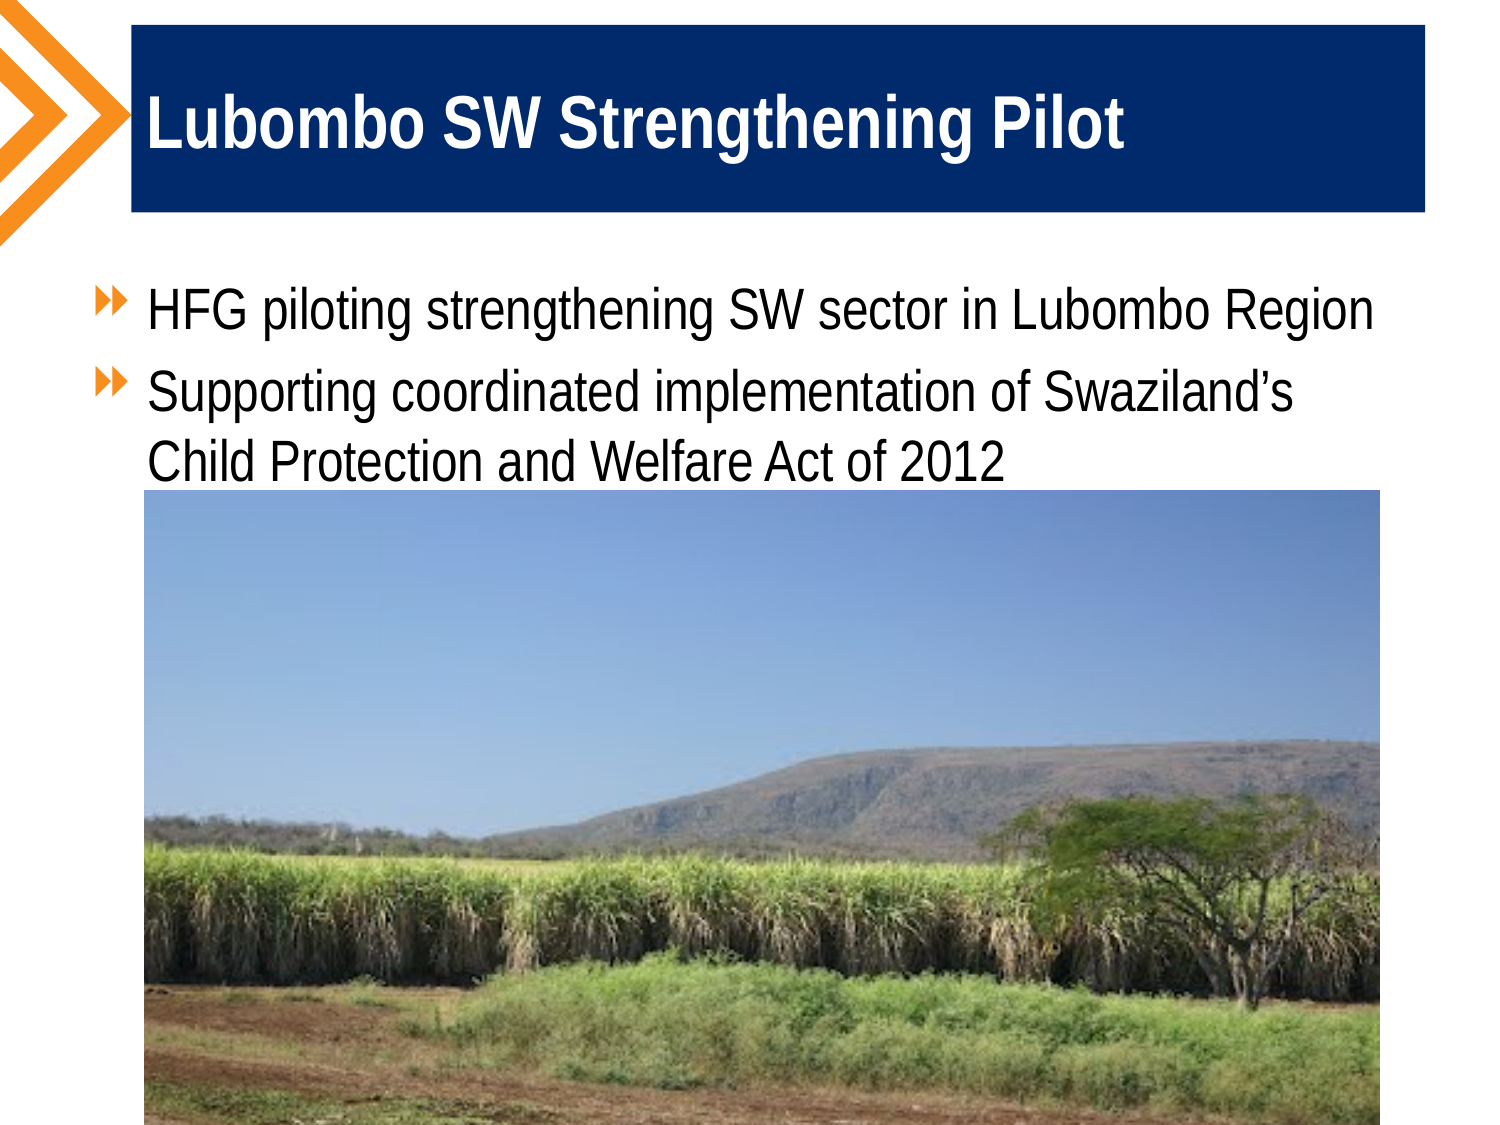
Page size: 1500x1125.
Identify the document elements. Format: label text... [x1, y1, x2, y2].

list HFG piloting strengthening SW sector in Lubombo Region Supporting coordinated implementation of Swaziland’s Child Protection and Welfare Act of 2012 [76, 263, 1429, 1001]
picture [143, 490, 1380, 1125]
title Lubombo SW Strengthening Pilot [131, 24, 1426, 213]
